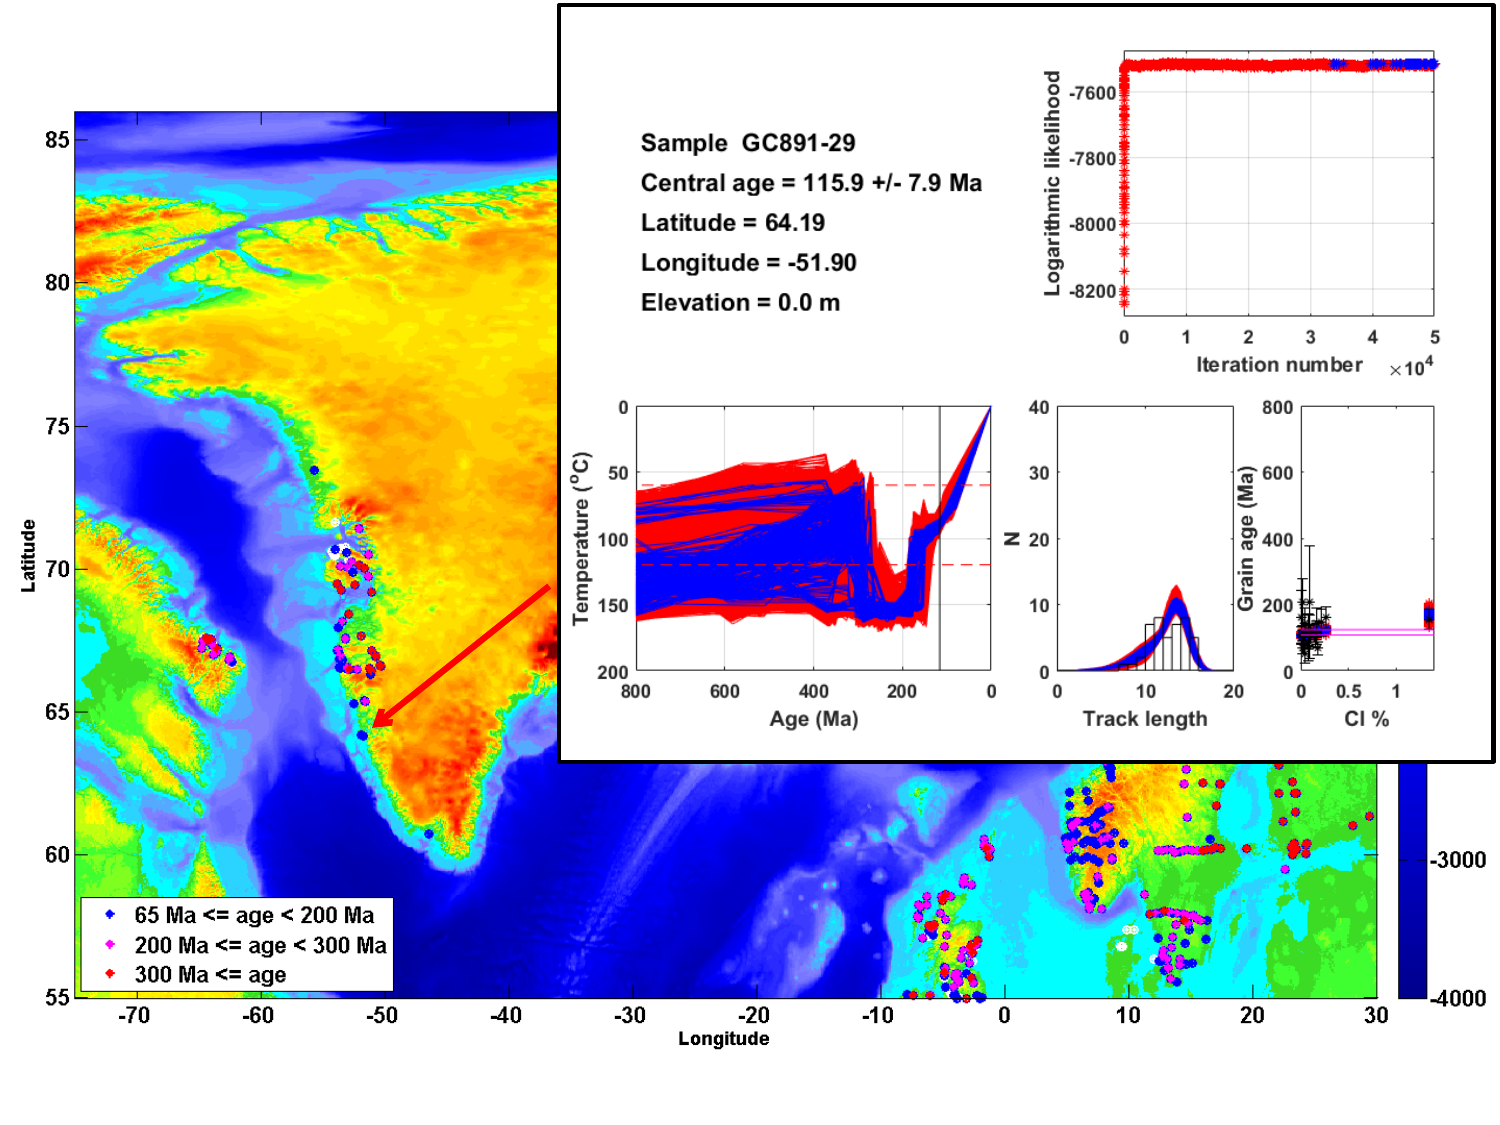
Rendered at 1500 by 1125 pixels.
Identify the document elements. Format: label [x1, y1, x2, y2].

text_box [371, 585, 550, 729]
picture [0, 6, 1500, 1118]
